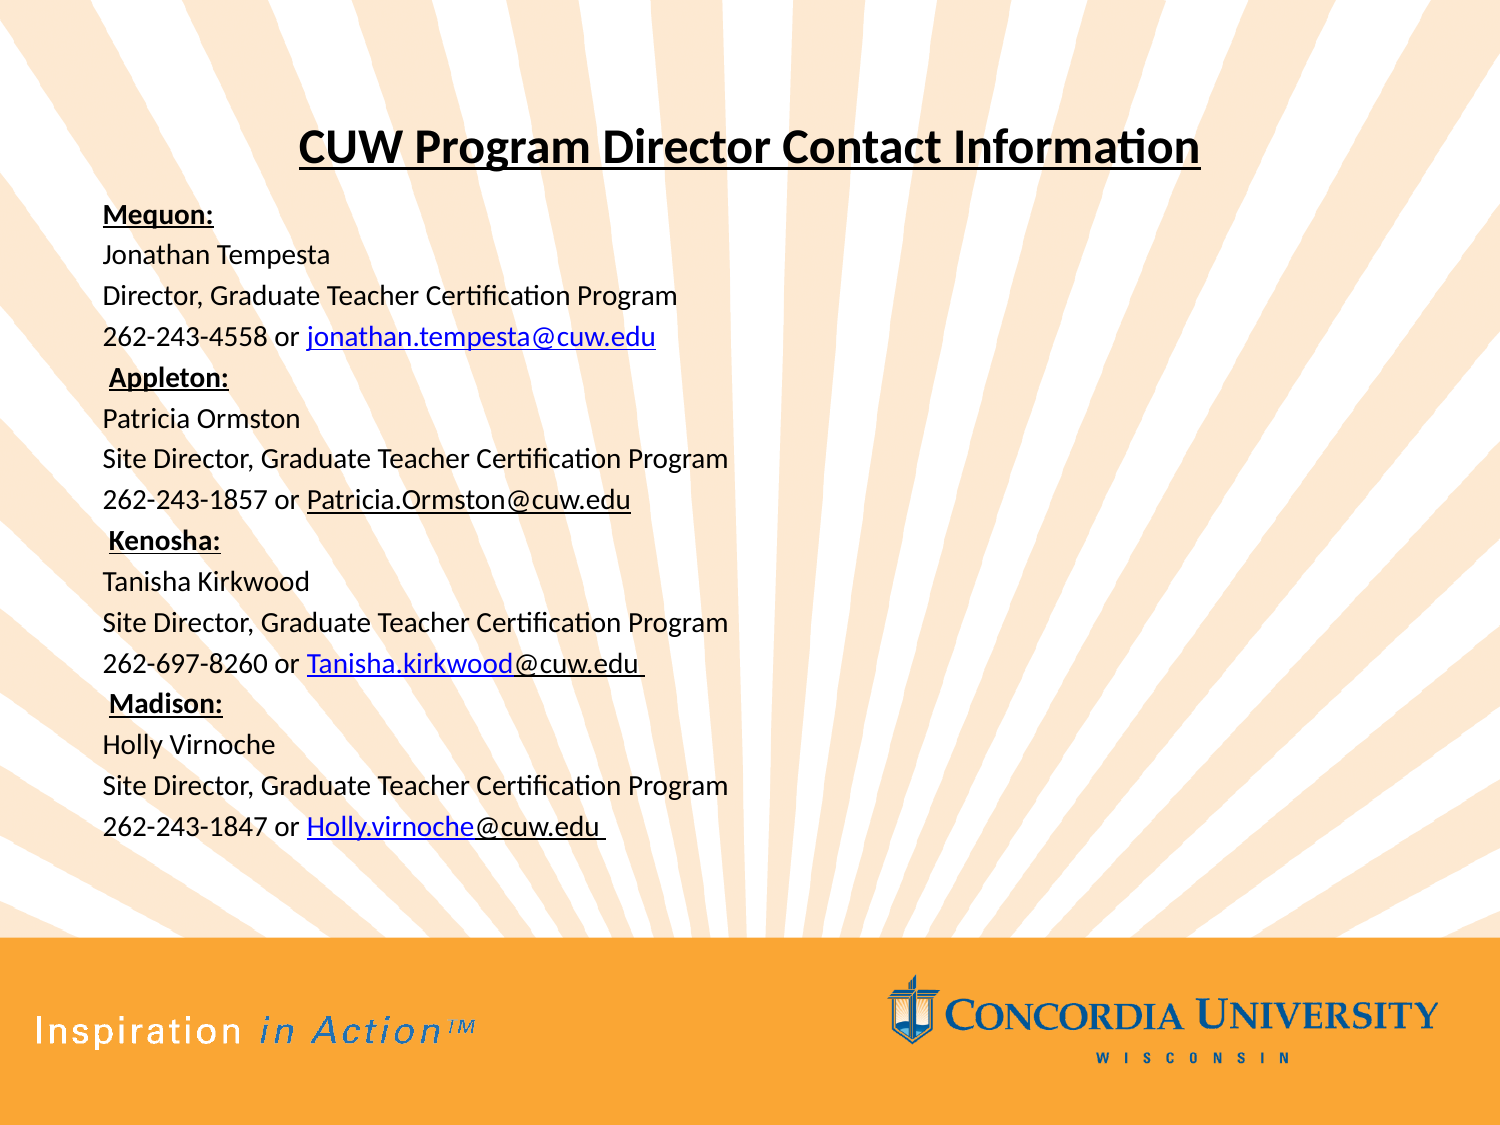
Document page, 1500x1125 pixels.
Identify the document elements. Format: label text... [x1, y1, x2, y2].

text_box [0, 935, 1500, 1125]
picture [887, 974, 1438, 1065]
list Mequon: Jonathan Tempesta Director, Graduate Teacher Certification Program 262-243-4558 or jonathan.tempesta@cuw.edu Appleton: Patricia Ormston Site Director, Graduate Teacher Certification Program 262-243-1857 or Patricia.Ormston@cuw.edu Kenosha: Tanisha Kirkwood Site Director, Graduate Teacher Certification Program 262-697-8260 or Tanisha.kirkwood@cuw.edu Madison: Holly Virnoche Site Director, Graduate Teacher Certification Program 262-243-1847 or Holly.virnoche@cuw.edu [87, 187, 1438, 925]
picture [37, 1016, 476, 1051]
title CUW Program Director Contact Information [75, 50, 1425, 238]
